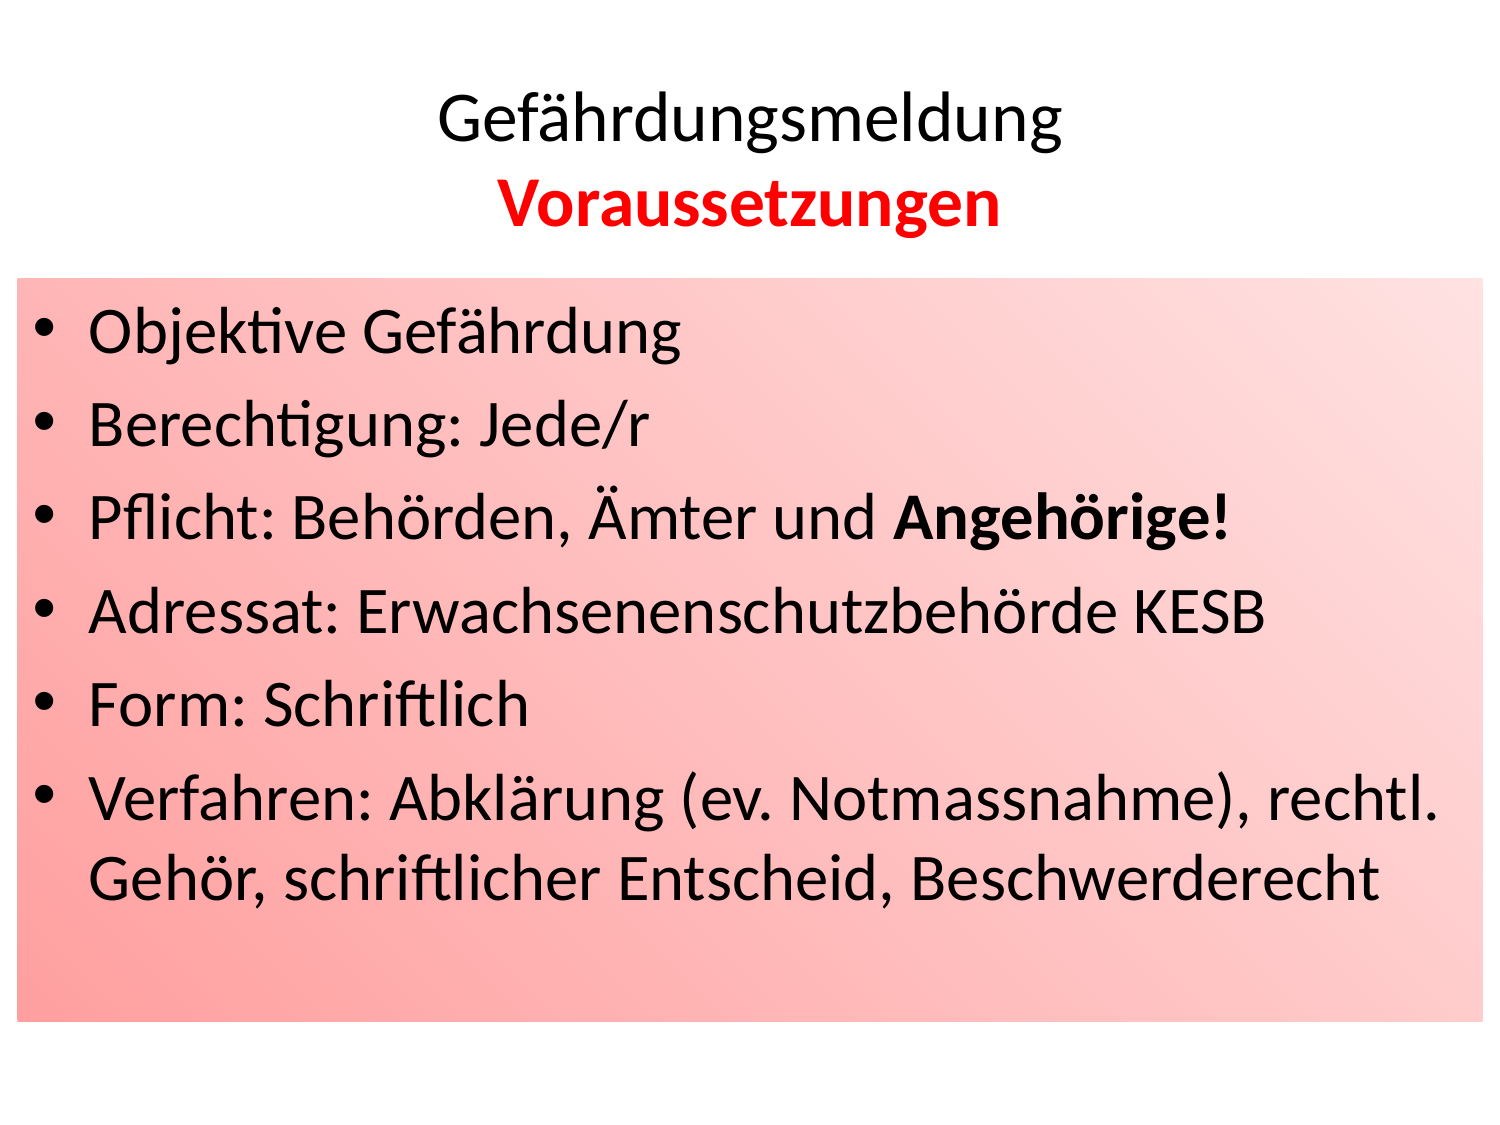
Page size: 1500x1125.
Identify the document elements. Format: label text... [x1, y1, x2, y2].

list Objektive Gefährdung Berechtigung: Jede/r Pflicht: Behörden, Ämter und Angehörige! Adressat: Erwachsenenschutzbehörde KESB Form: Schriftlich Verfahren: Abklärung (ev. Notmassnahme), rechtl. Gehör, schriftlicher Entscheid, Beschwerderecht [17, 278, 1483, 1022]
title Gefährdungsmeldung Voraussetzungen [75, 61, 1425, 249]
